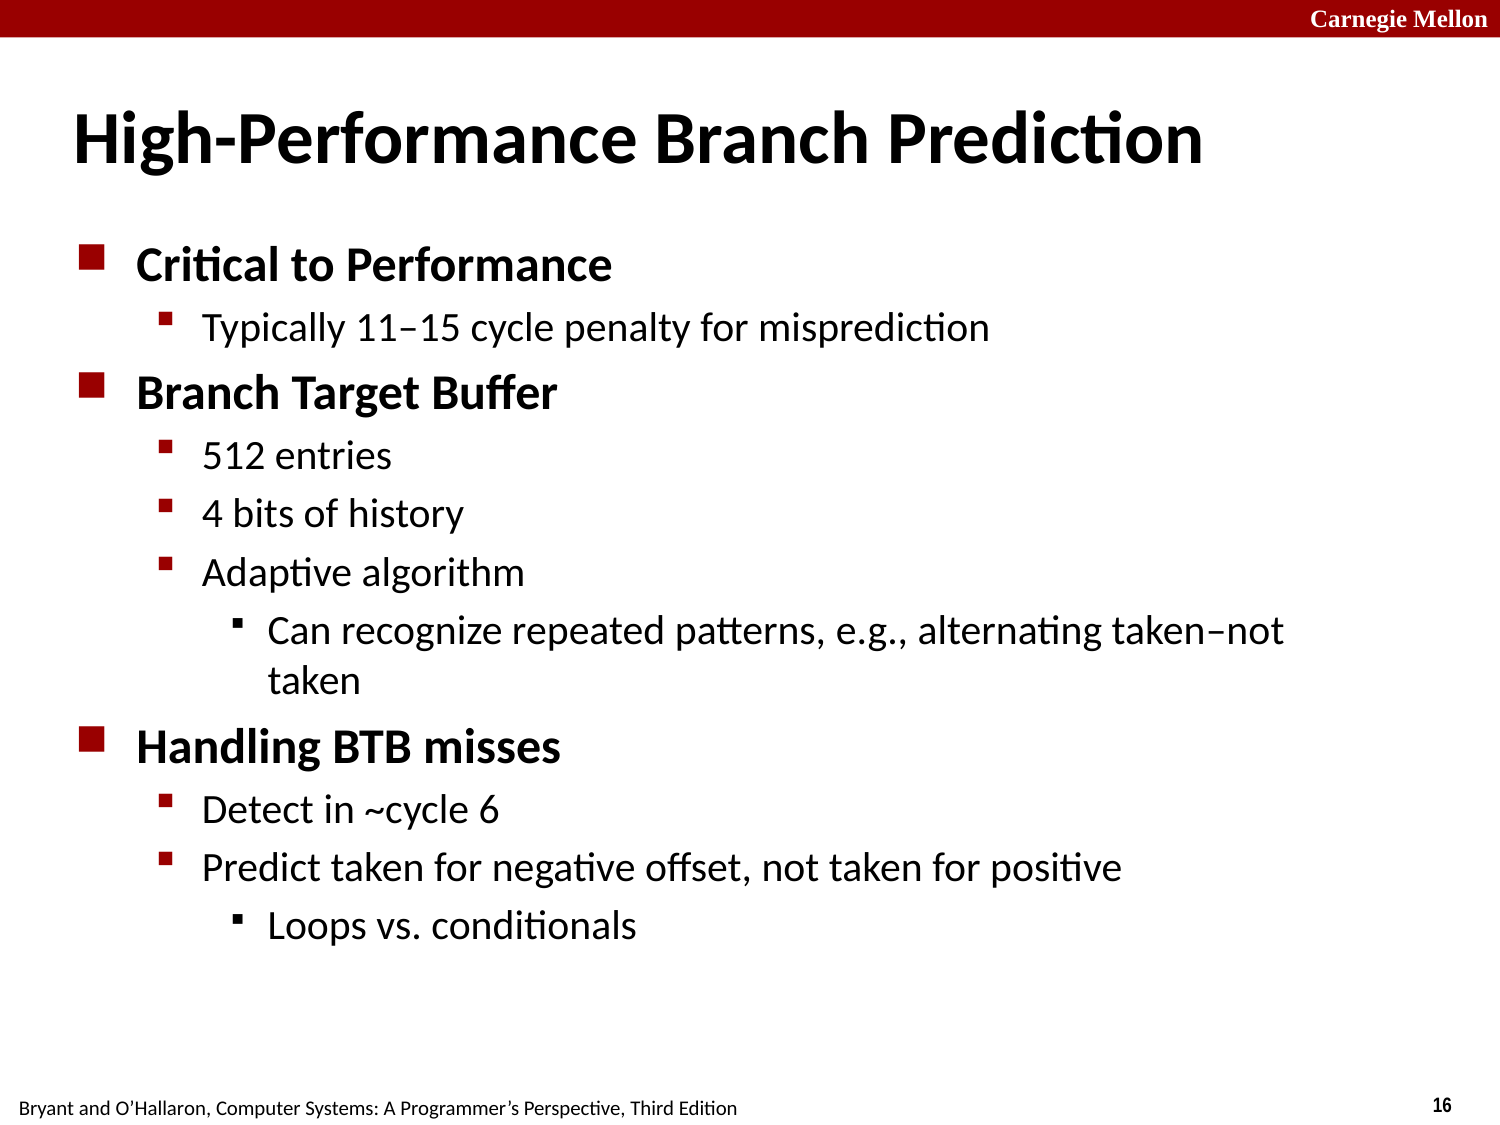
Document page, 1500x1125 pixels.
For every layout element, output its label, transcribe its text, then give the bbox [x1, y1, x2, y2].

title High-Performance Branch Prediction [58, 71, 1305, 197]
list Critical to Performance Typically 11–15 cycle penalty for misprediction Branch Target Buffer 512 entries 4 bits of history Adaptive algorithm Can recognize repeated patterns, e.g., alternating taken–not taken Handling BTB misses Detect in ~cycle 6 Predict taken for negative offset, not taken for positive Loops vs. conditionals [64, 223, 1361, 1040]
